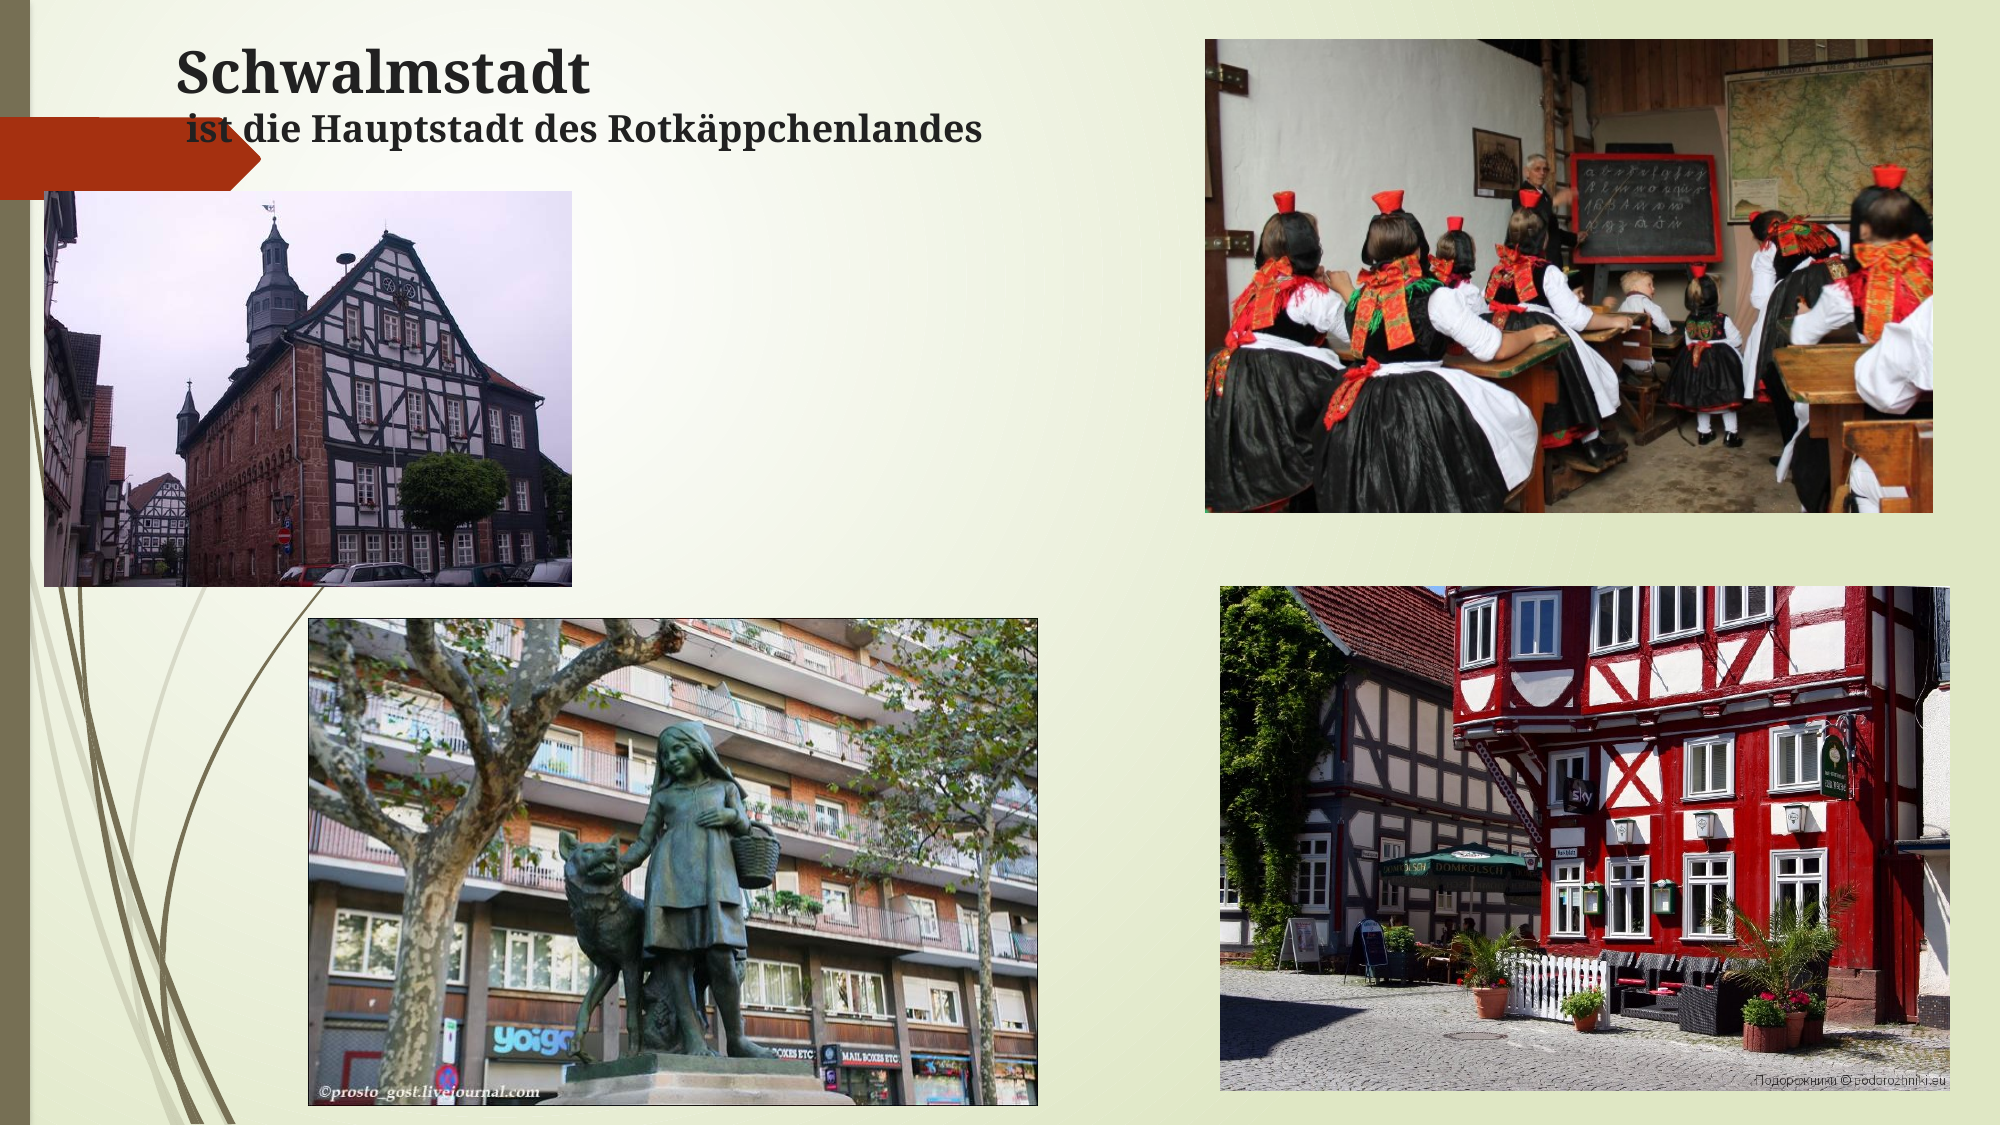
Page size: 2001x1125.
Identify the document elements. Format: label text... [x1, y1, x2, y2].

picture [1205, 38, 1934, 514]
picture [1219, 585, 1951, 1091]
picture [44, 191, 573, 587]
text_box Schwalmstadt ist die Hauptstadt des Rotkäppchenlandes [161, 27, 1238, 158]
picture [308, 618, 1039, 1106]
